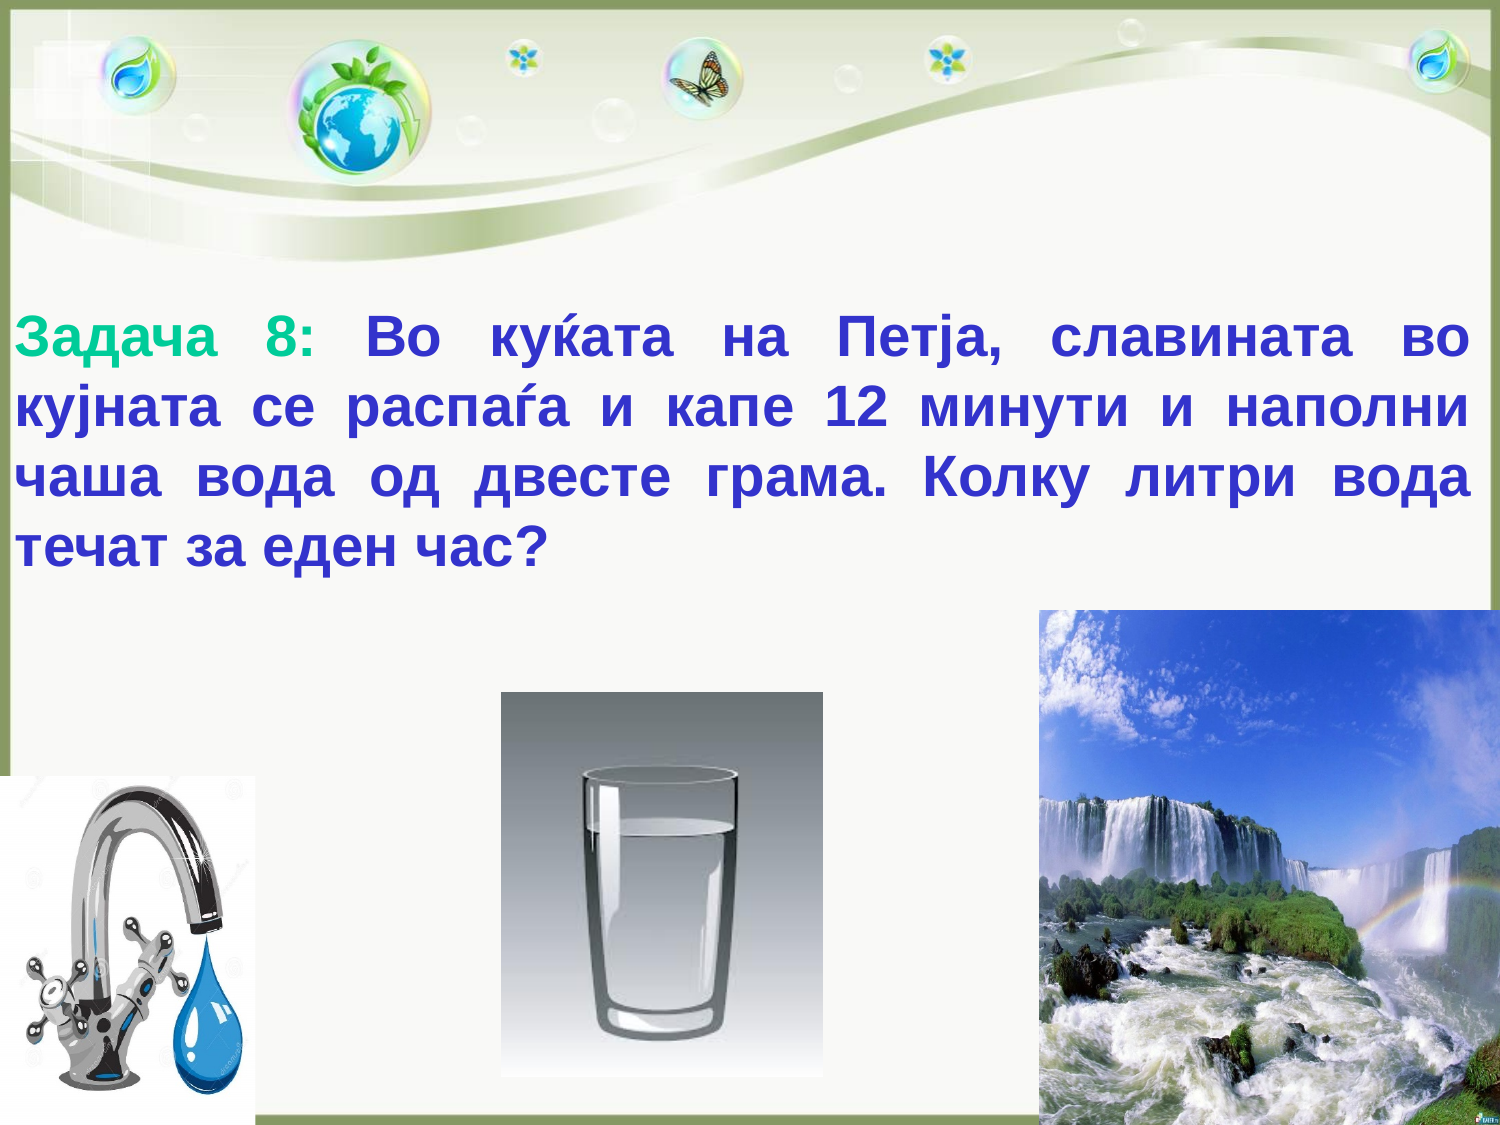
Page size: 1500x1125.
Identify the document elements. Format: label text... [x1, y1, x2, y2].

list Задача 8: Во куќата на Петја, славината во кујната се распаѓа и капе 12 минути и наполни чаша вода од двесте грама. Колку литри вода течат за еден час? [0, 290, 1487, 539]
picture [0, 0, 1500, 1125]
